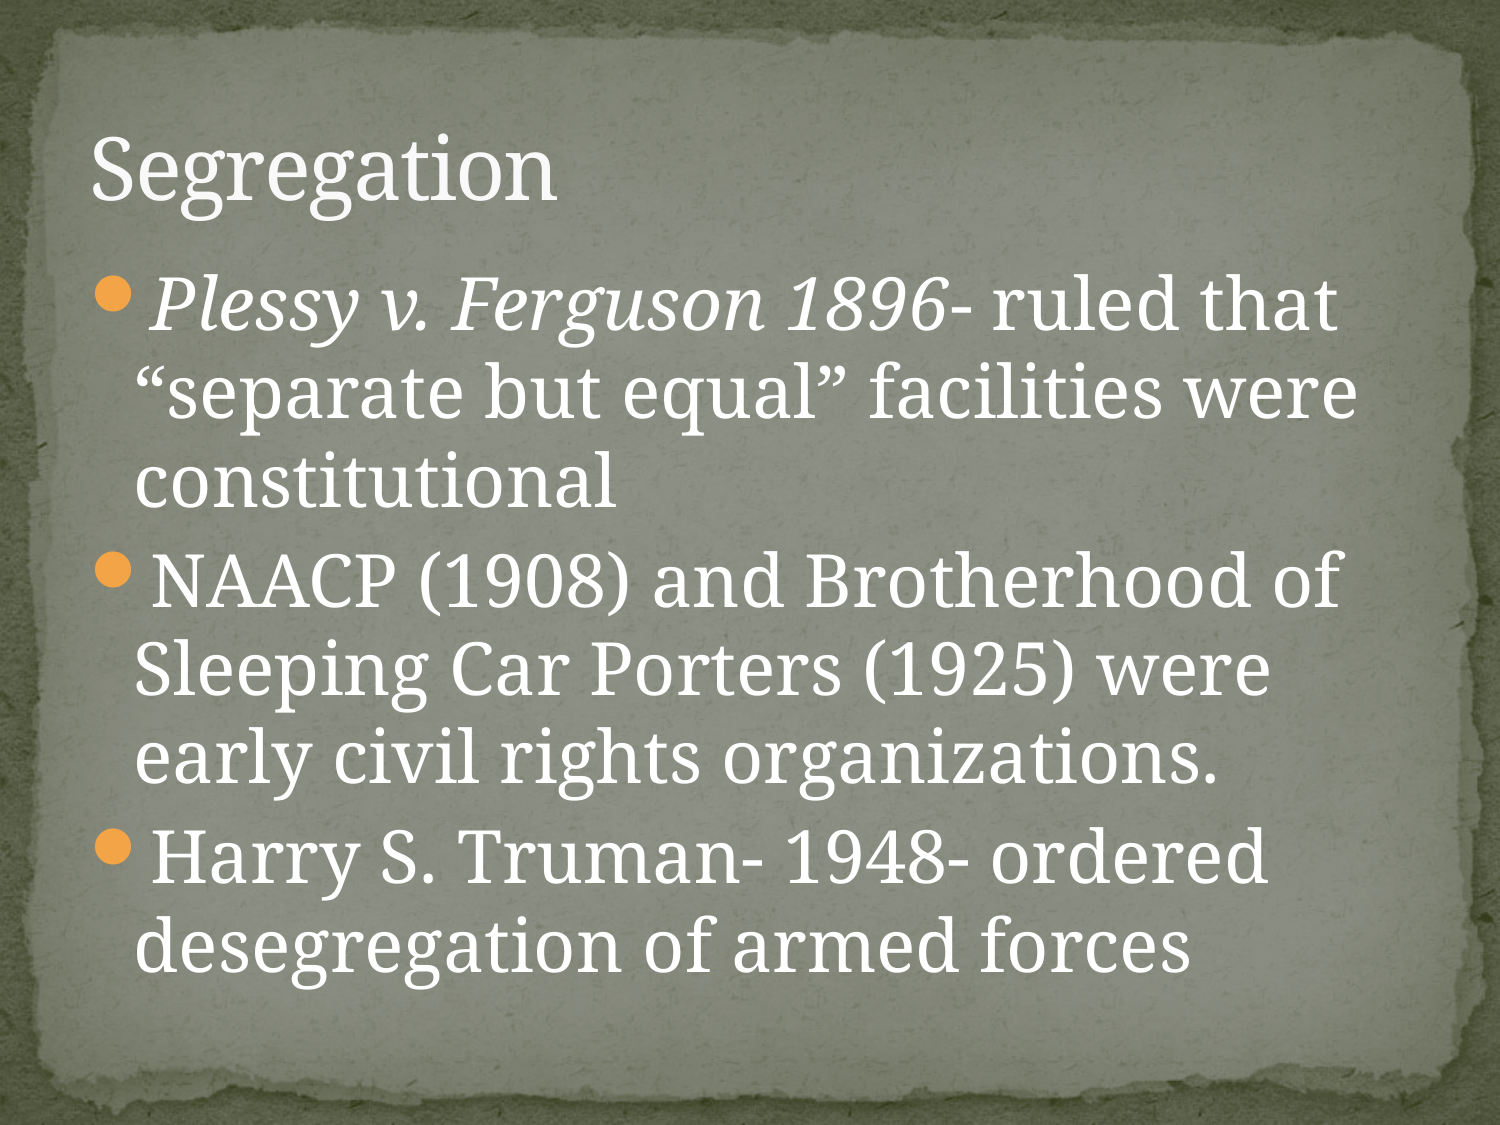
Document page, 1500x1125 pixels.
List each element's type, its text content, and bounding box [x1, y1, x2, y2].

list Plessy v. Ferguson 1896- ruled that “separate but equal” facilities were constitutional NAACP (1908) and Brotherhood of Sleeping Car Porters (1925) were early civil rights organizations. Harry S. Truman- 1948- ordered desegregation of armed forces [75, 249, 1425, 1000]
title Segregation [74, 24, 1425, 225]
